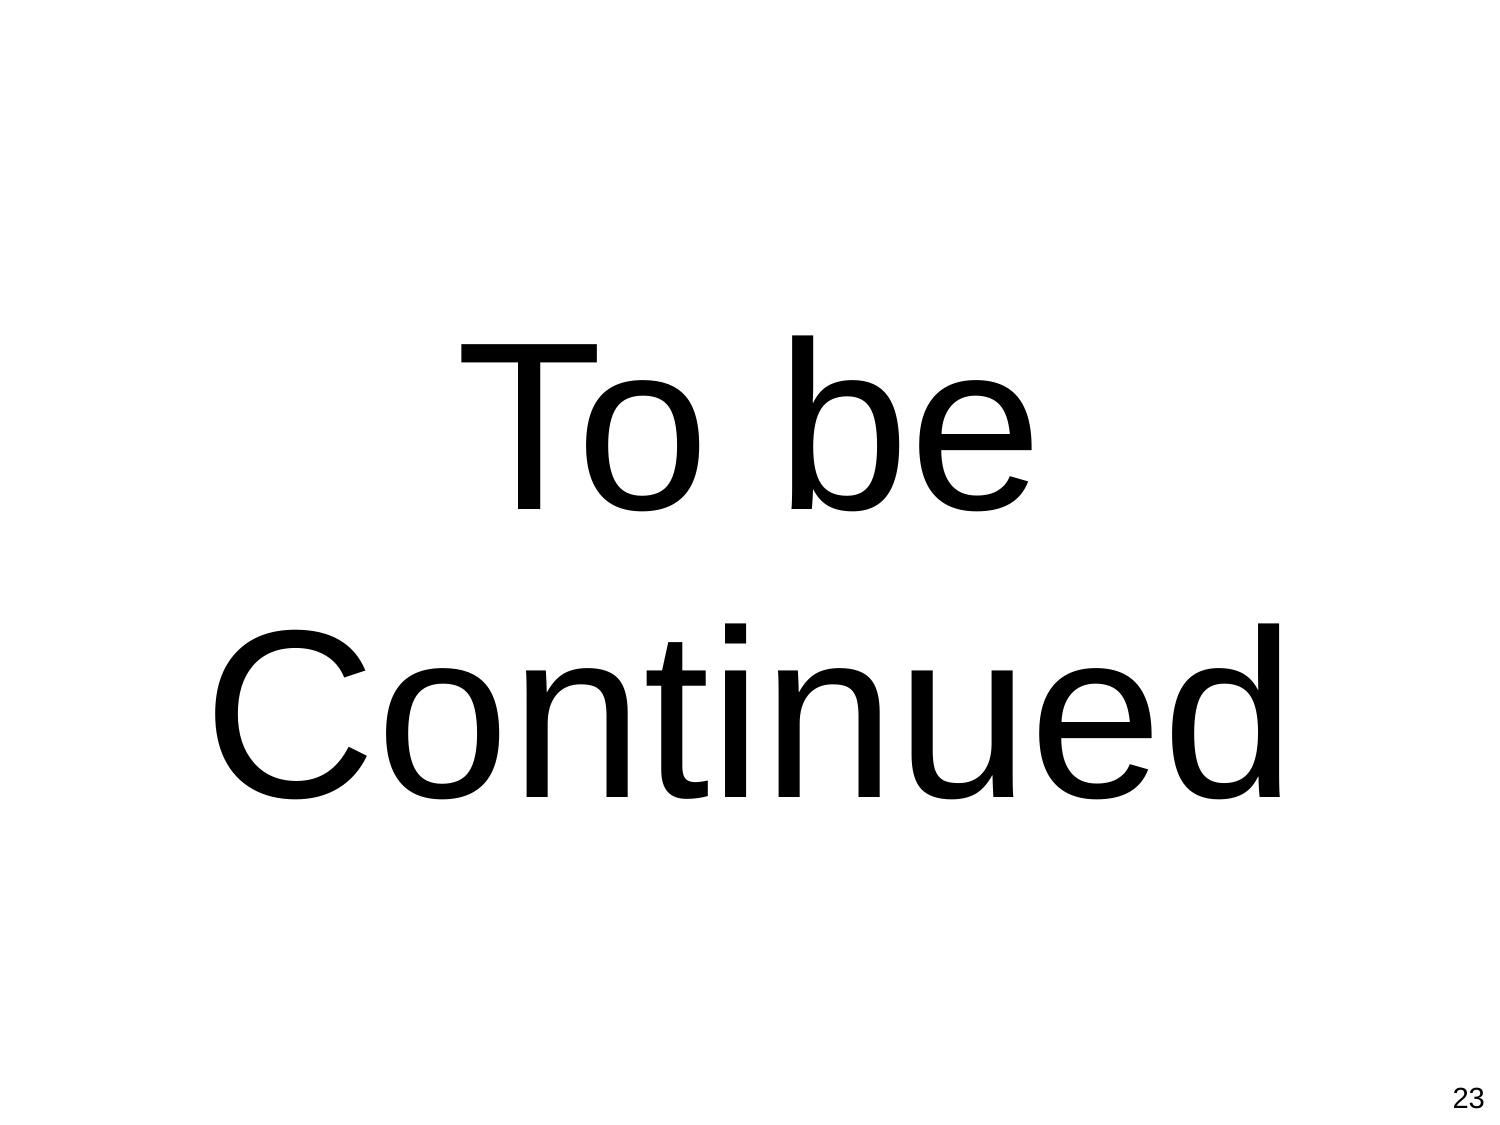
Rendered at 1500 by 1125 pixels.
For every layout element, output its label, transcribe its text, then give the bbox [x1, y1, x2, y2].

slide_number 23 [1149, 1071, 1500, 1125]
list To be Continued [75, 262, 1425, 1005]
